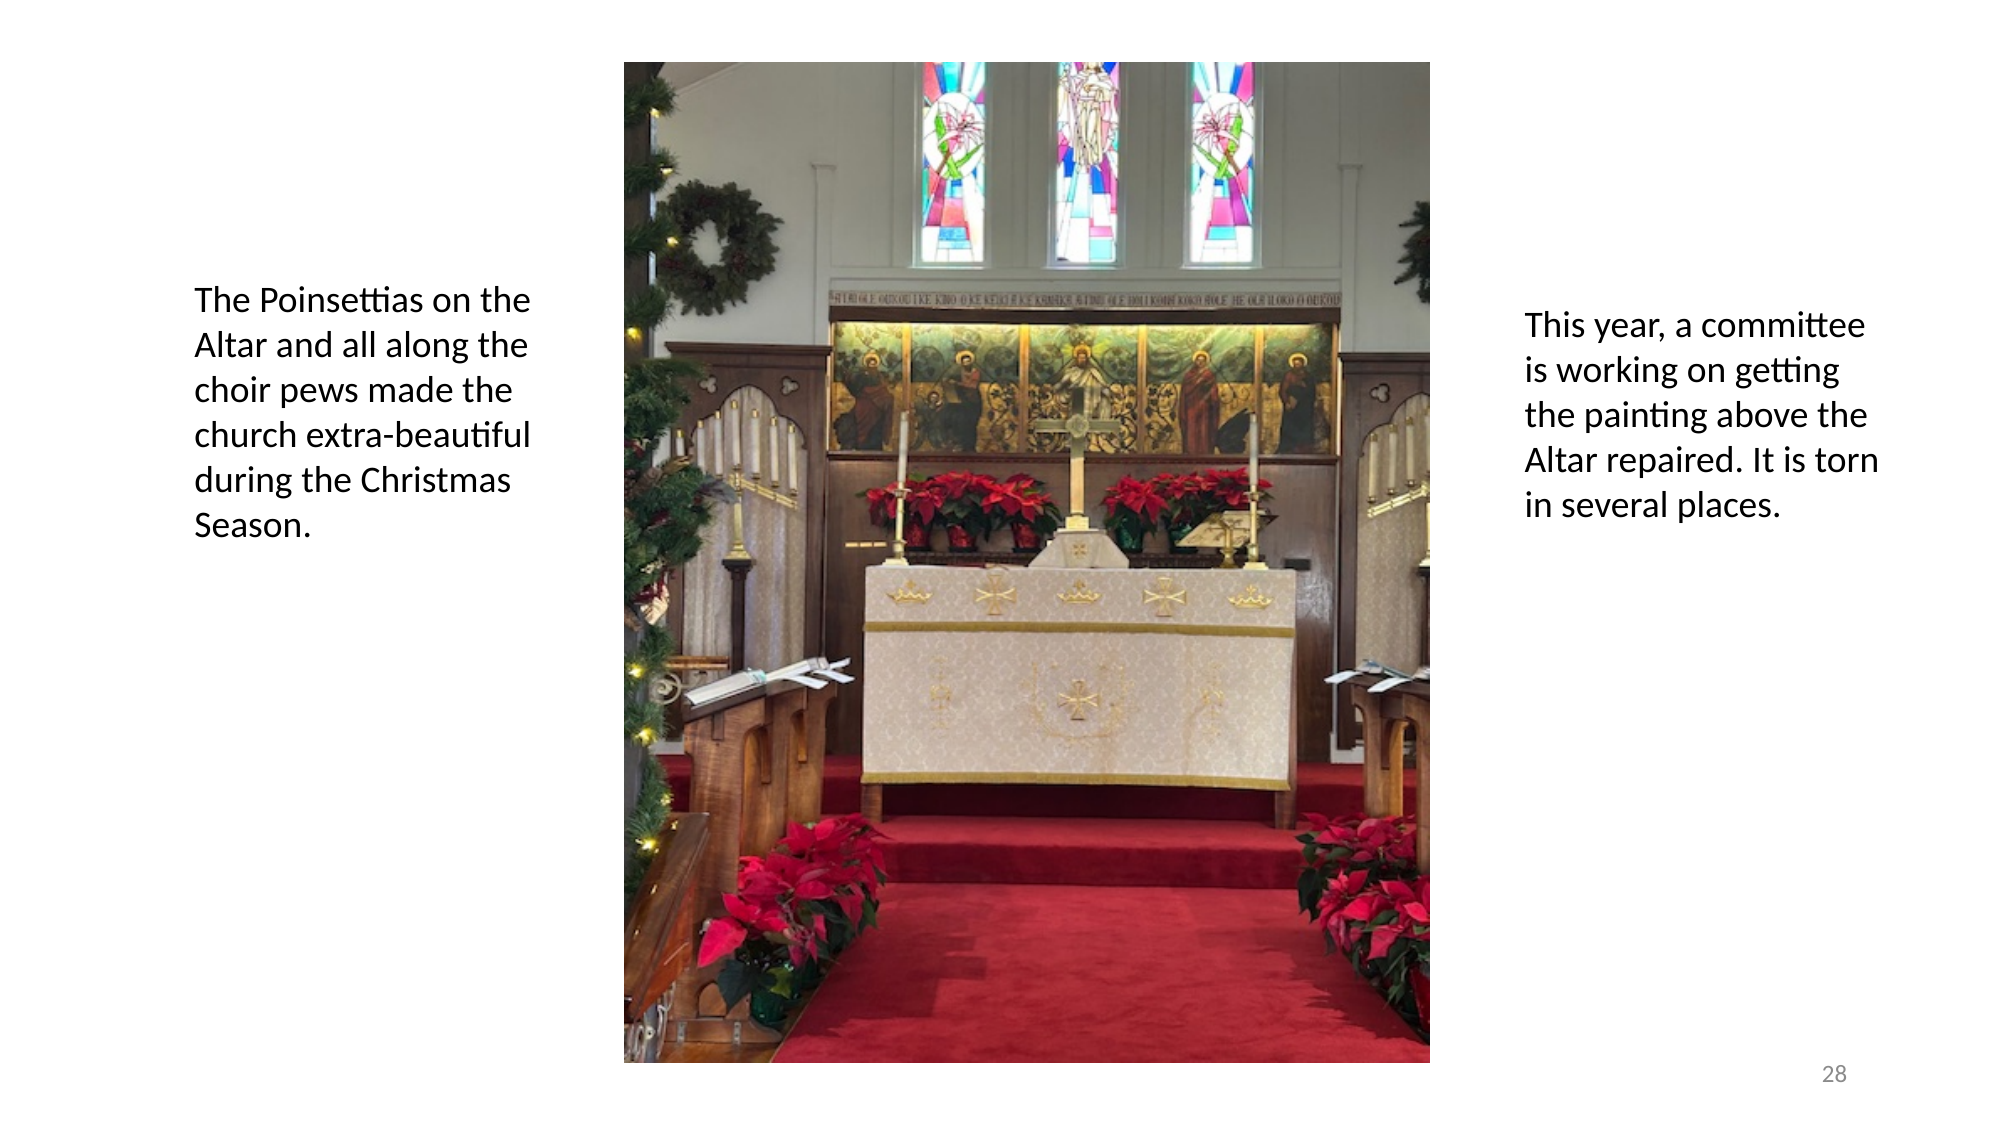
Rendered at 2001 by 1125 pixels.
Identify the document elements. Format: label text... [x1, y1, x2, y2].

picture [624, 62, 1430, 1063]
slide_number 28 [1412, 1042, 1863, 1103]
text_box The Poinsettias on the Altar and all along the choir pews made the church extra-beautiful during the Christmas Season. [179, 267, 558, 553]
text_box This year, a committee is working on getting the painting above the Altar repaired. It is torn in several places. [1509, 292, 1912, 533]
